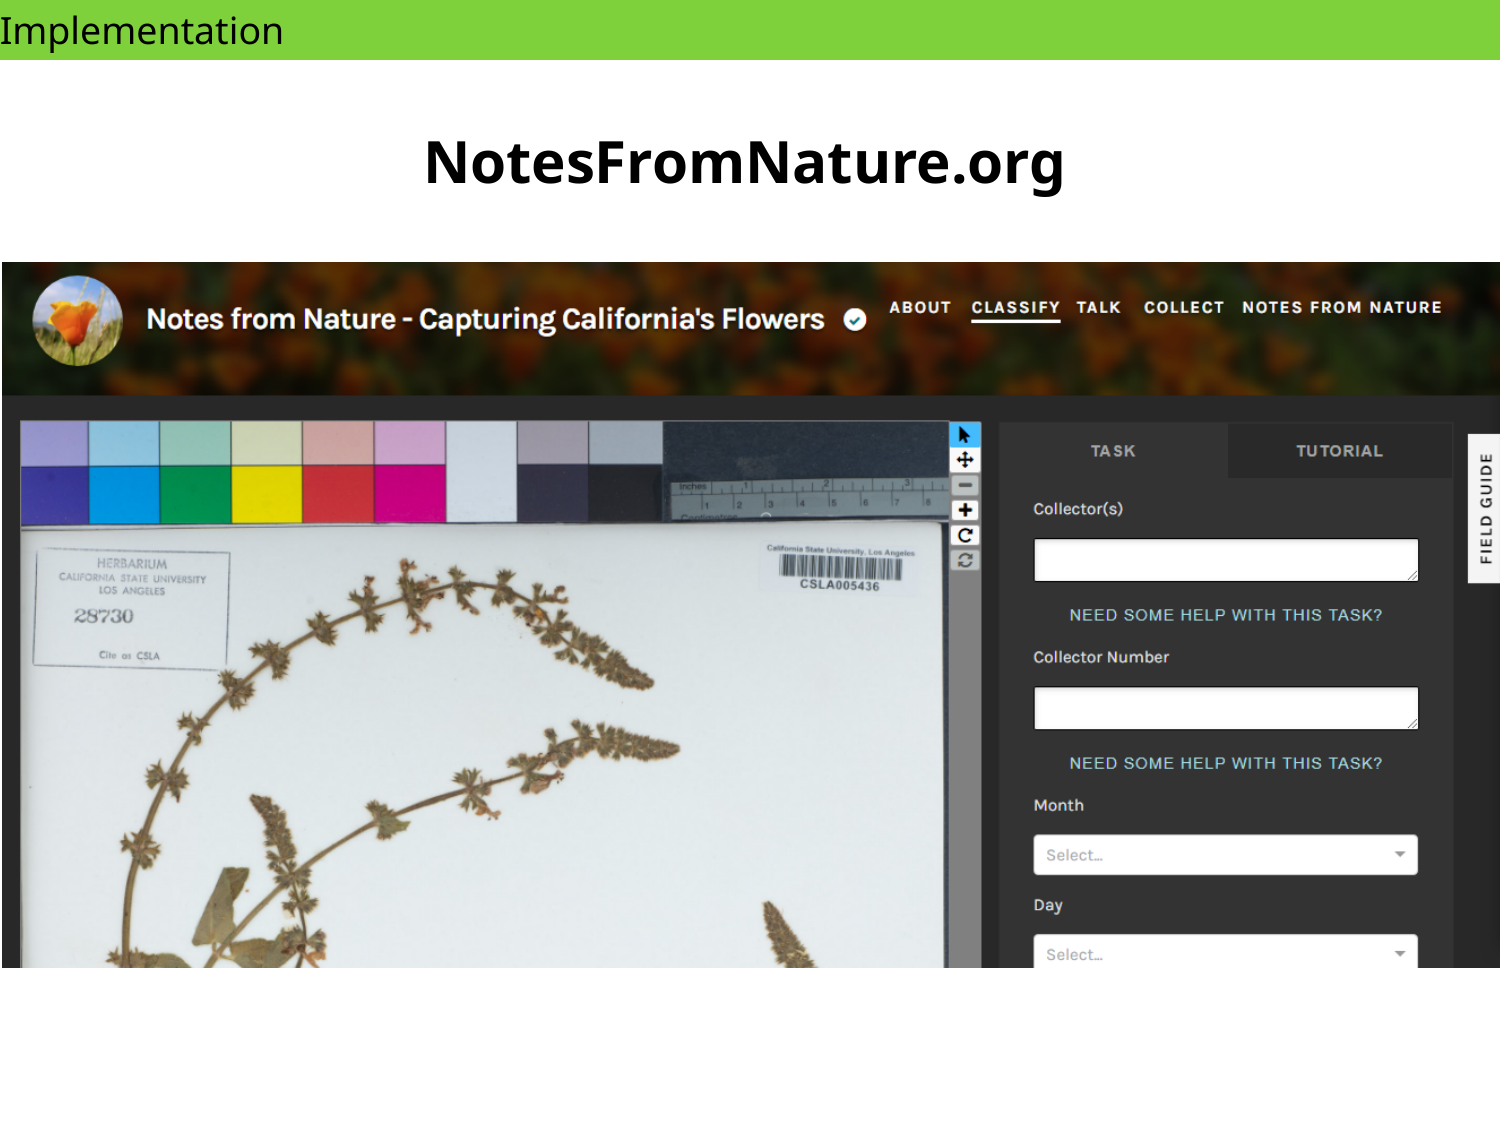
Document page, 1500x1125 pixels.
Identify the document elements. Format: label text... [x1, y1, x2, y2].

text_box NotesFromNature.org [408, 117, 1082, 203]
picture [2, 262, 1500, 969]
text_box Implementation [0, 0, 300, 60]
